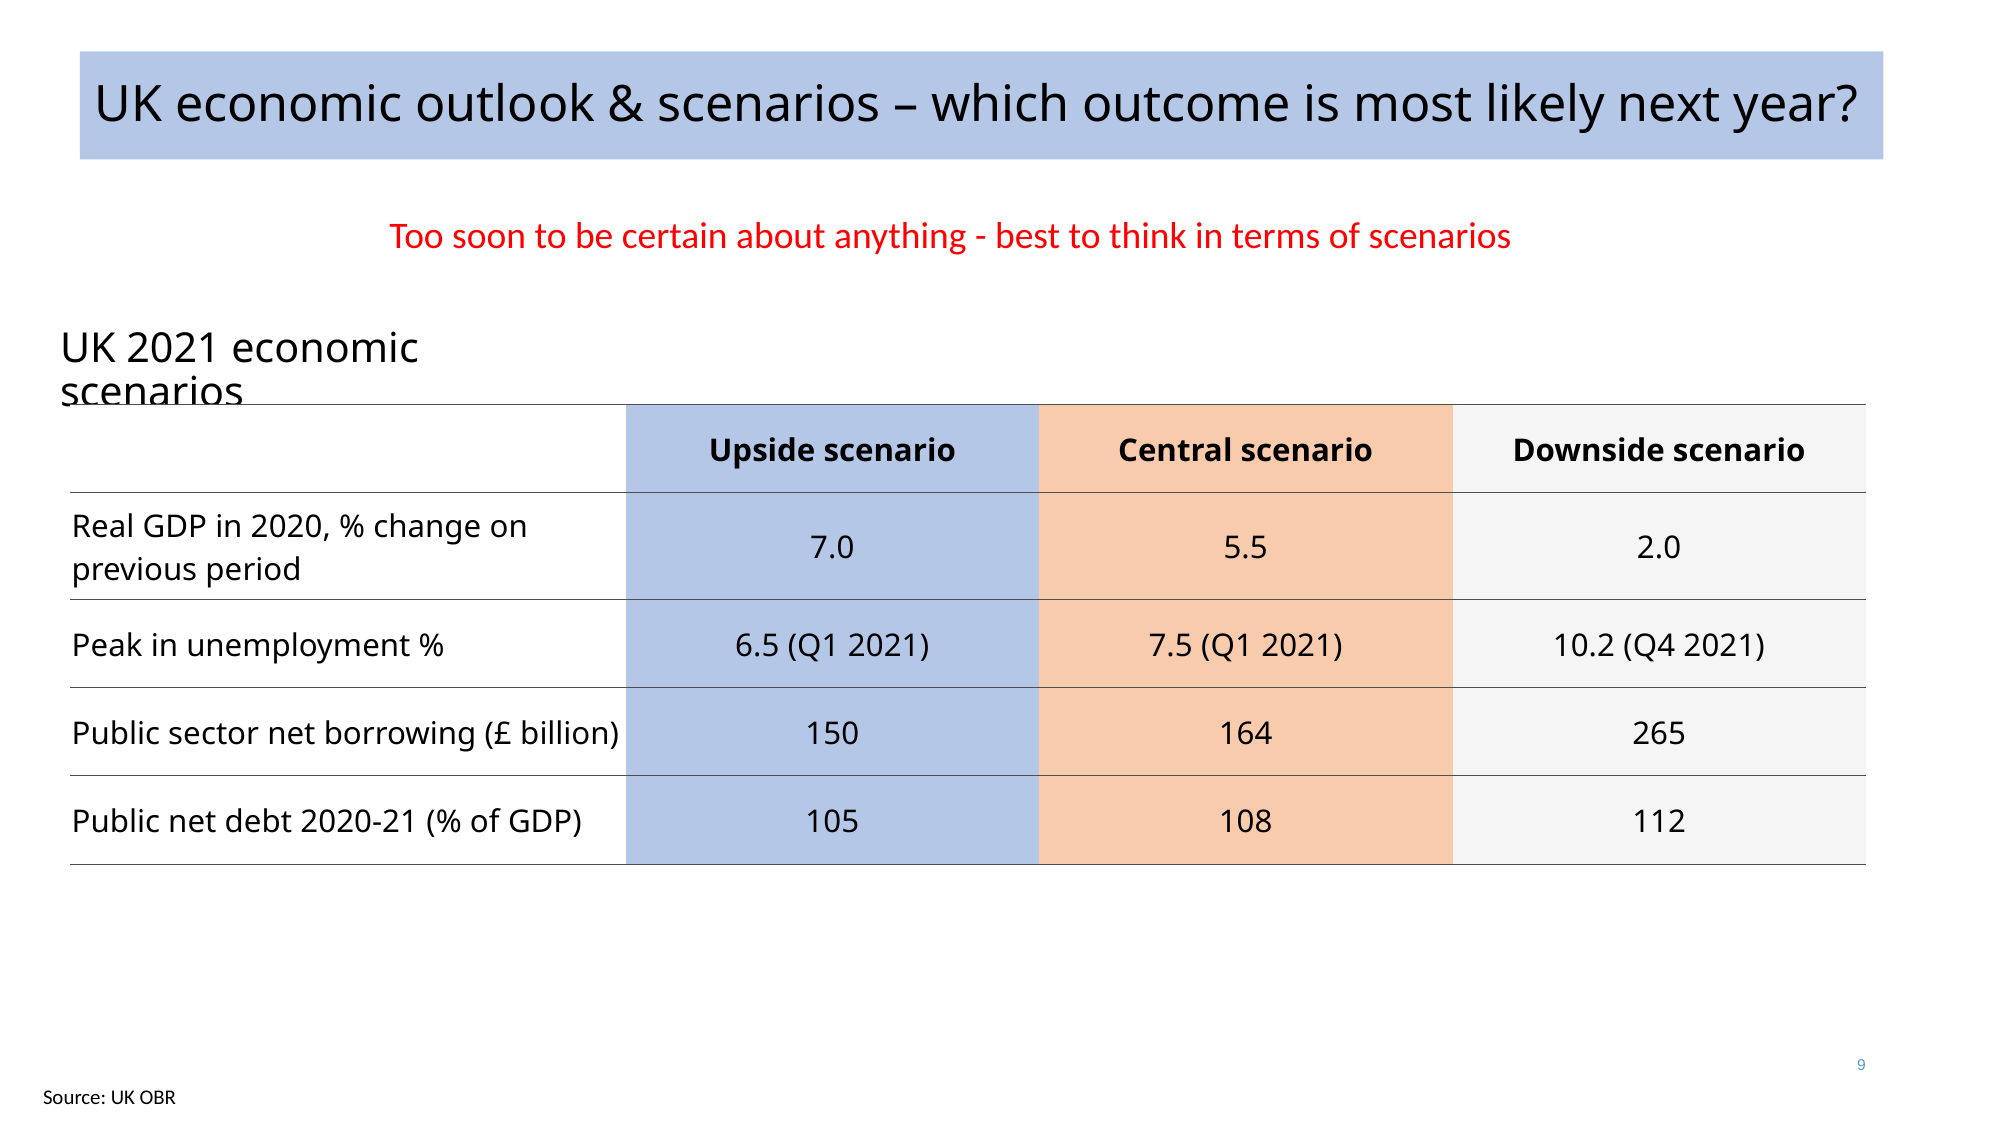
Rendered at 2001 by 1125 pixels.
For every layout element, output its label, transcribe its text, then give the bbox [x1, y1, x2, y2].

table_cell 7.5 (Q1 2021) [1039, 600, 1453, 687]
table_cell 105 [626, 776, 1039, 864]
table_header Central scenario [1039, 405, 1453, 492]
table_cell 265 [1453, 688, 1866, 775]
table_header Upside scenario [626, 405, 1039, 492]
text_box Source: UK OBR [28, 1075, 196, 1116]
table_cell Public sector net borrowing (£ billion) [70, 688, 626, 775]
table_cell 2.0 [1453, 493, 1866, 599]
table_cell 108 [1039, 776, 1453, 864]
text_box Too soon to be certain about anything - best to think in terms of scenarios [374, 203, 1719, 264]
table_cell 164 [1039, 688, 1453, 775]
table_cell Peak in unemployment % [70, 600, 626, 687]
table_cell 6.5 (Q1 2021) [626, 600, 1039, 687]
text_box 9 [1718, 1048, 1866, 1074]
table_cell 150 [626, 688, 1039, 775]
table_header [70, 405, 626, 492]
text_box UK 2021 economic scenarios [45, 318, 564, 424]
table_cell 10.2 (Q4 2021) [1453, 600, 1866, 687]
table_cell 5.5 [1039, 493, 1453, 599]
table_cell 112 [1453, 776, 1866, 864]
table_cell Public net debt 2020-21 (% of GDP) [70, 776, 626, 864]
table_header Downside scenario [1453, 405, 1866, 492]
title UK economic outlook & scenarios – which outcome is most likely next year? [79, 51, 1884, 160]
table_cell 7.0 [626, 493, 1039, 599]
table_cell Real GDP in 2020, % change on previous period [70, 493, 626, 599]
